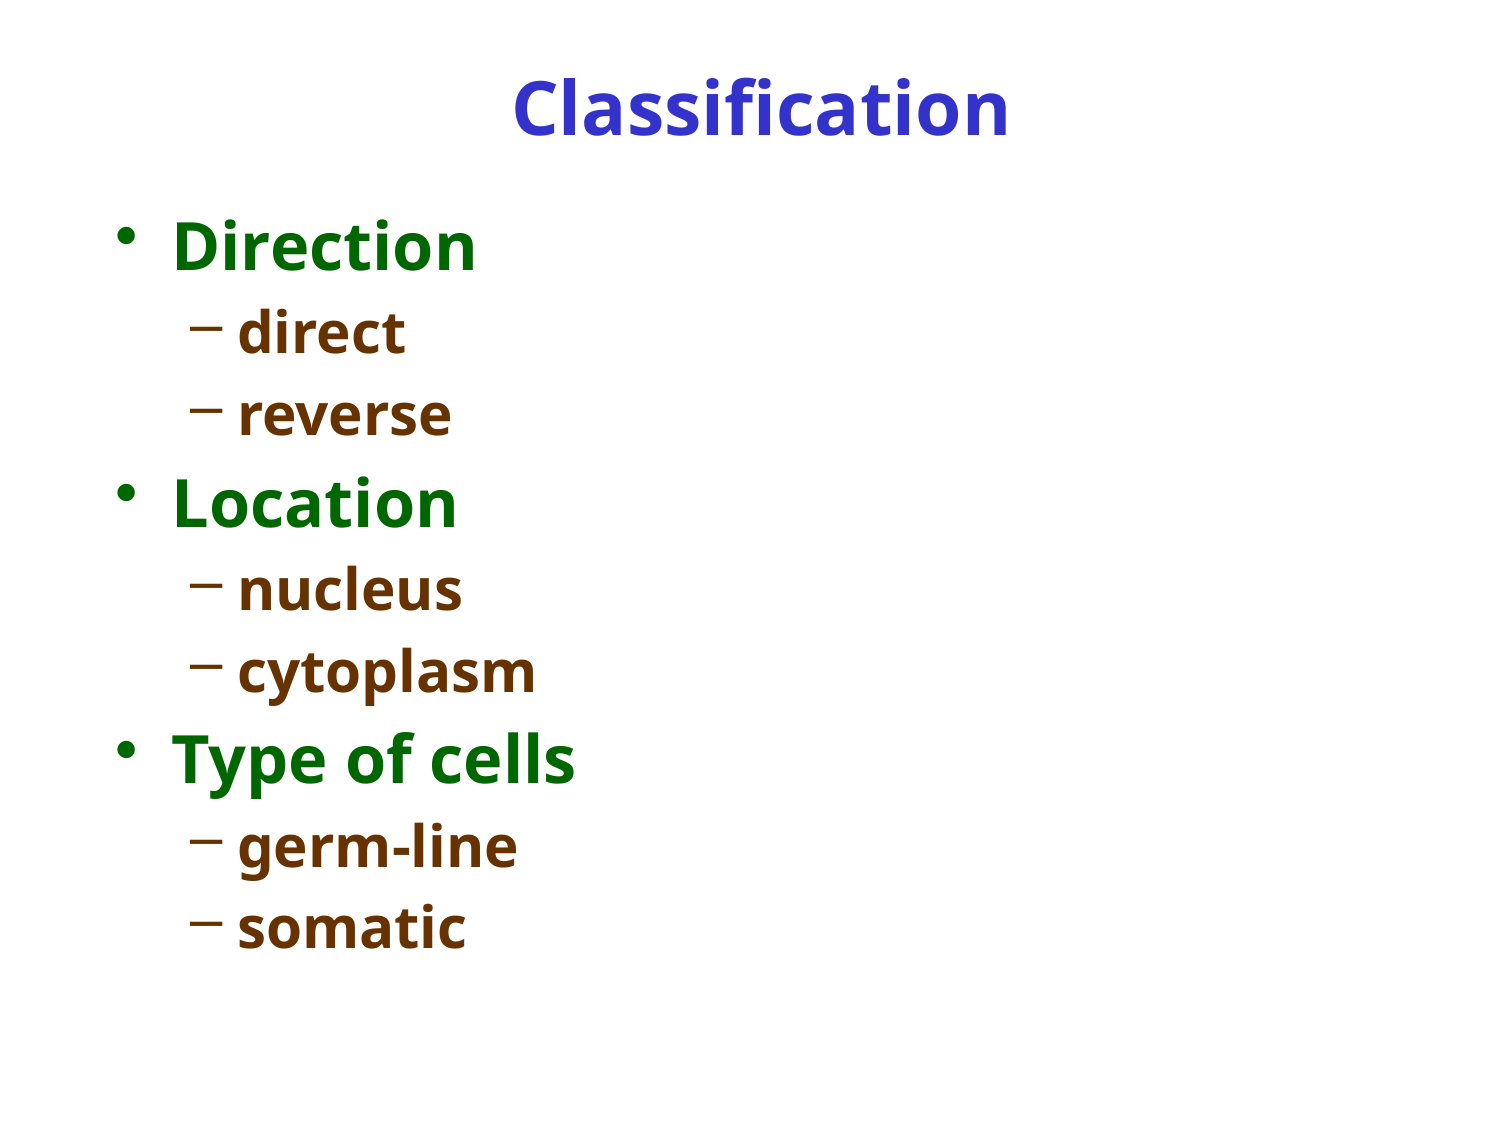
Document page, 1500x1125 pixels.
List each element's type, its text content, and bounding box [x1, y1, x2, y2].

title Classification [147, 42, 1376, 168]
list Direction direct reverse Location nucleus cytoplasm Type of cells germ-line somatic [100, 196, 1376, 1034]
